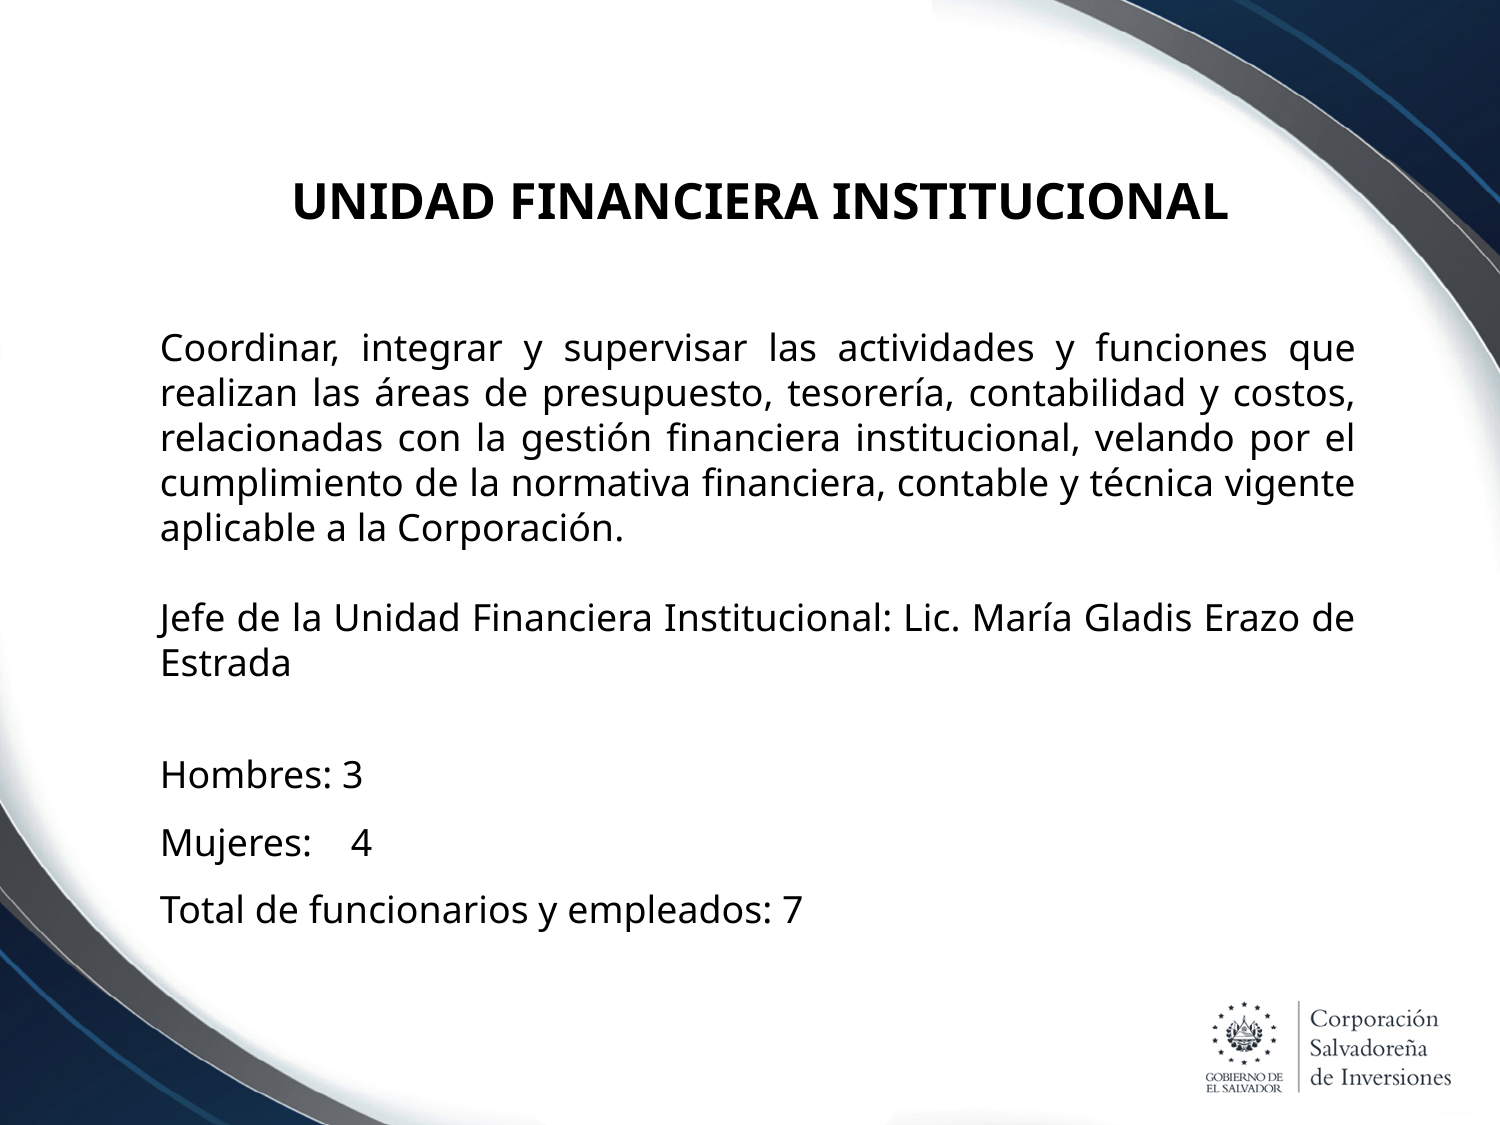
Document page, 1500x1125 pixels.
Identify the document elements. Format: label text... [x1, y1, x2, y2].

text_box Coordinar, integrar y supervisar las actividades y funciones que realizan las áreas de presupuesto, tesorería, contabilidad y costos, relacionadas con la gestión financiera institucional, velando por el cumplimiento de la normativa financiera, contable y técnica vigente aplicable a la Corporación. Jefe de la Unidad Financiera Institucional: Lic. María Gladis Erazo de Estrada Hombres: 3 Mujeres: 4 Total de funcionarios y empleados: 7 [145, 316, 1372, 984]
picture [0, 0, 1500, 1125]
text_box UNIDAD FINANCIERA INSTITUCIONAL [276, 161, 1245, 237]
